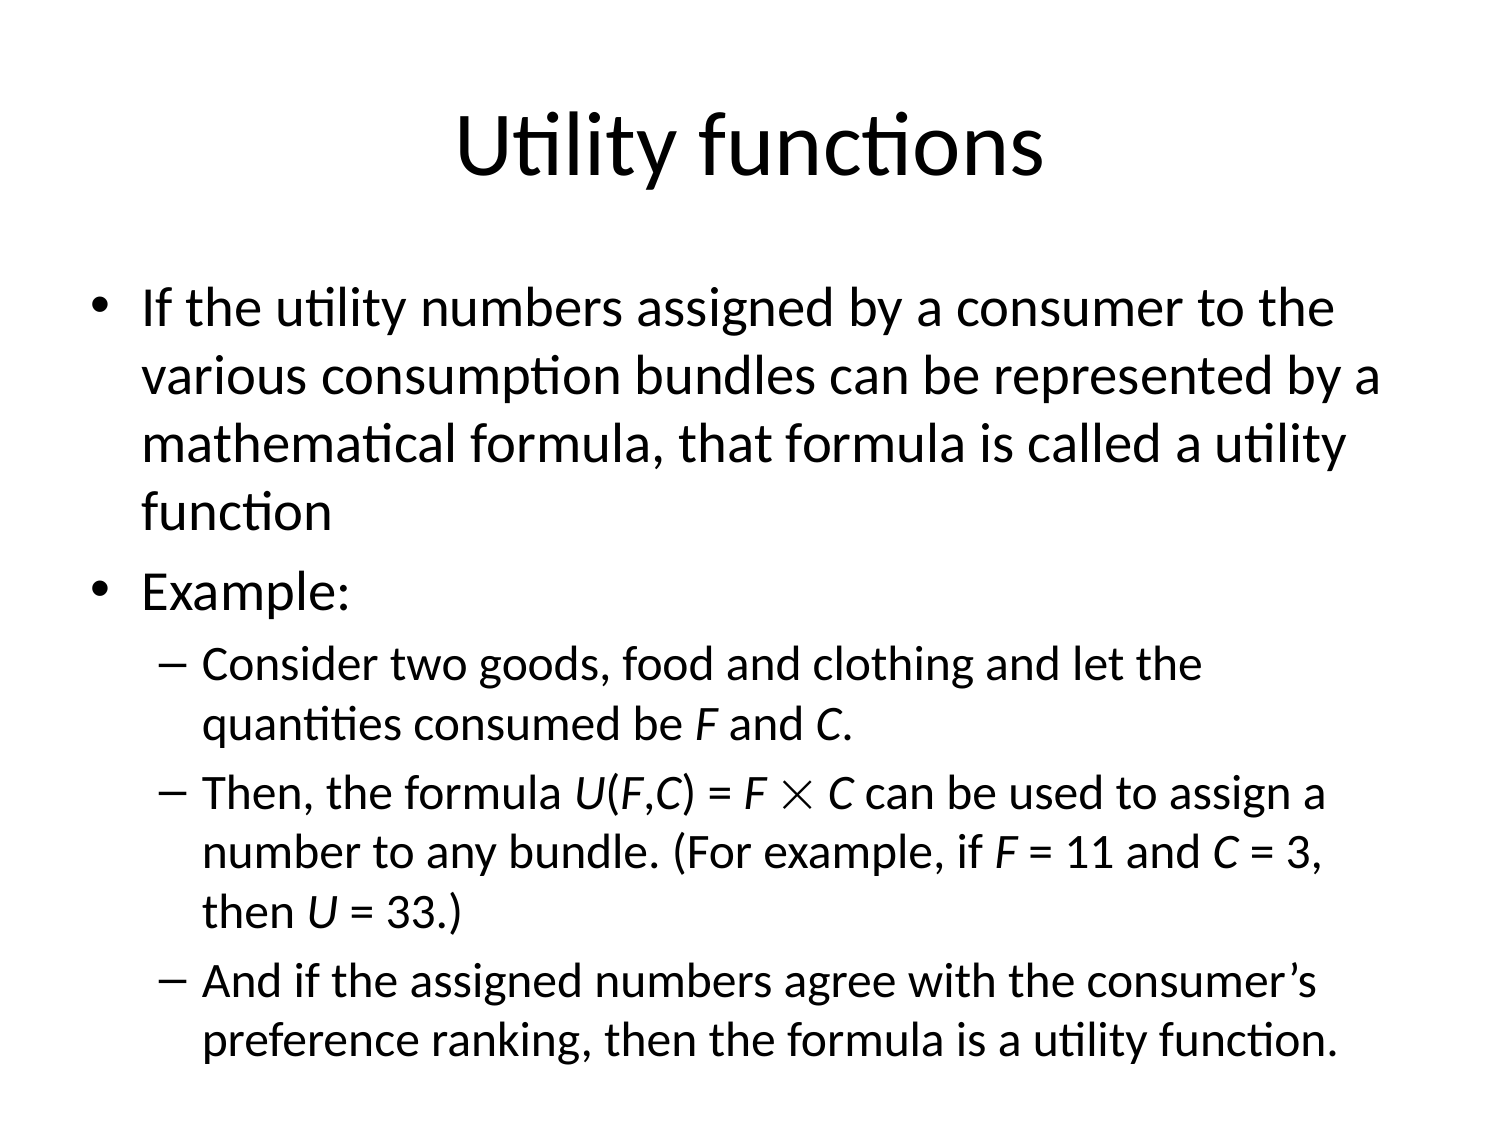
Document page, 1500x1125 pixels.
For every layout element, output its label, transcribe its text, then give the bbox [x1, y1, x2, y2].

title Utility functions [75, 45, 1425, 233]
list If the utility numbers assigned by a consumer to the various consumption bundles can be represented by a mathematical formula, that formula is called a utility function Example: Consider two goods, food and clothing and let the quantities consumed be F and C. Then, the formula U(F,C) = F  C can be used to assign a number to any bundle. (For example, if F = 11 and C = 3, then U = 33.) And if the assigned numbers agree with the consumer’s preference ranking, then the formula is a utility function. [75, 262, 1425, 1075]
